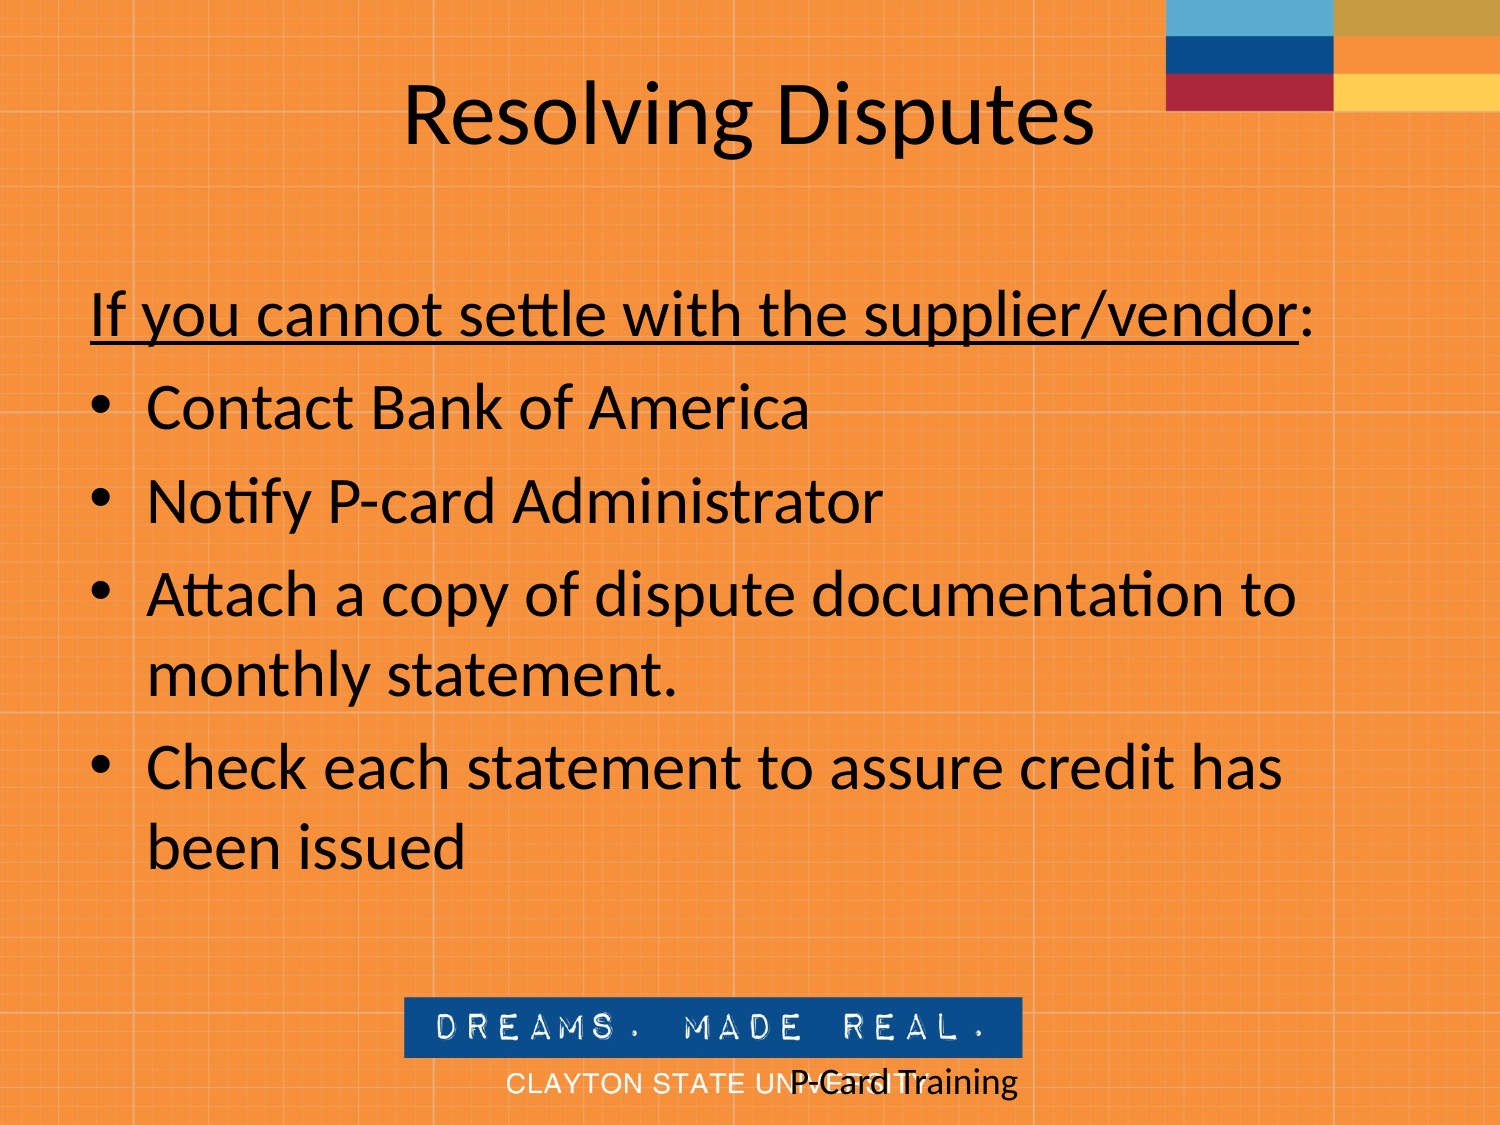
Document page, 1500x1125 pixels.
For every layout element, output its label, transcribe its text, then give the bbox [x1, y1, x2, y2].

list If you cannot settle with the supplier/vendor: Contact Bank of America Notify P-card Administrator Attach a copy of dispute documentation to monthly statement. Check each statement to assure credit has been issued [75, 262, 1425, 1005]
picture [0, 0, 1500, 1125]
title Resolving Disputes [75, 45, 1425, 233]
slide_number P-Card Training [24, 1050, 1488, 1113]
